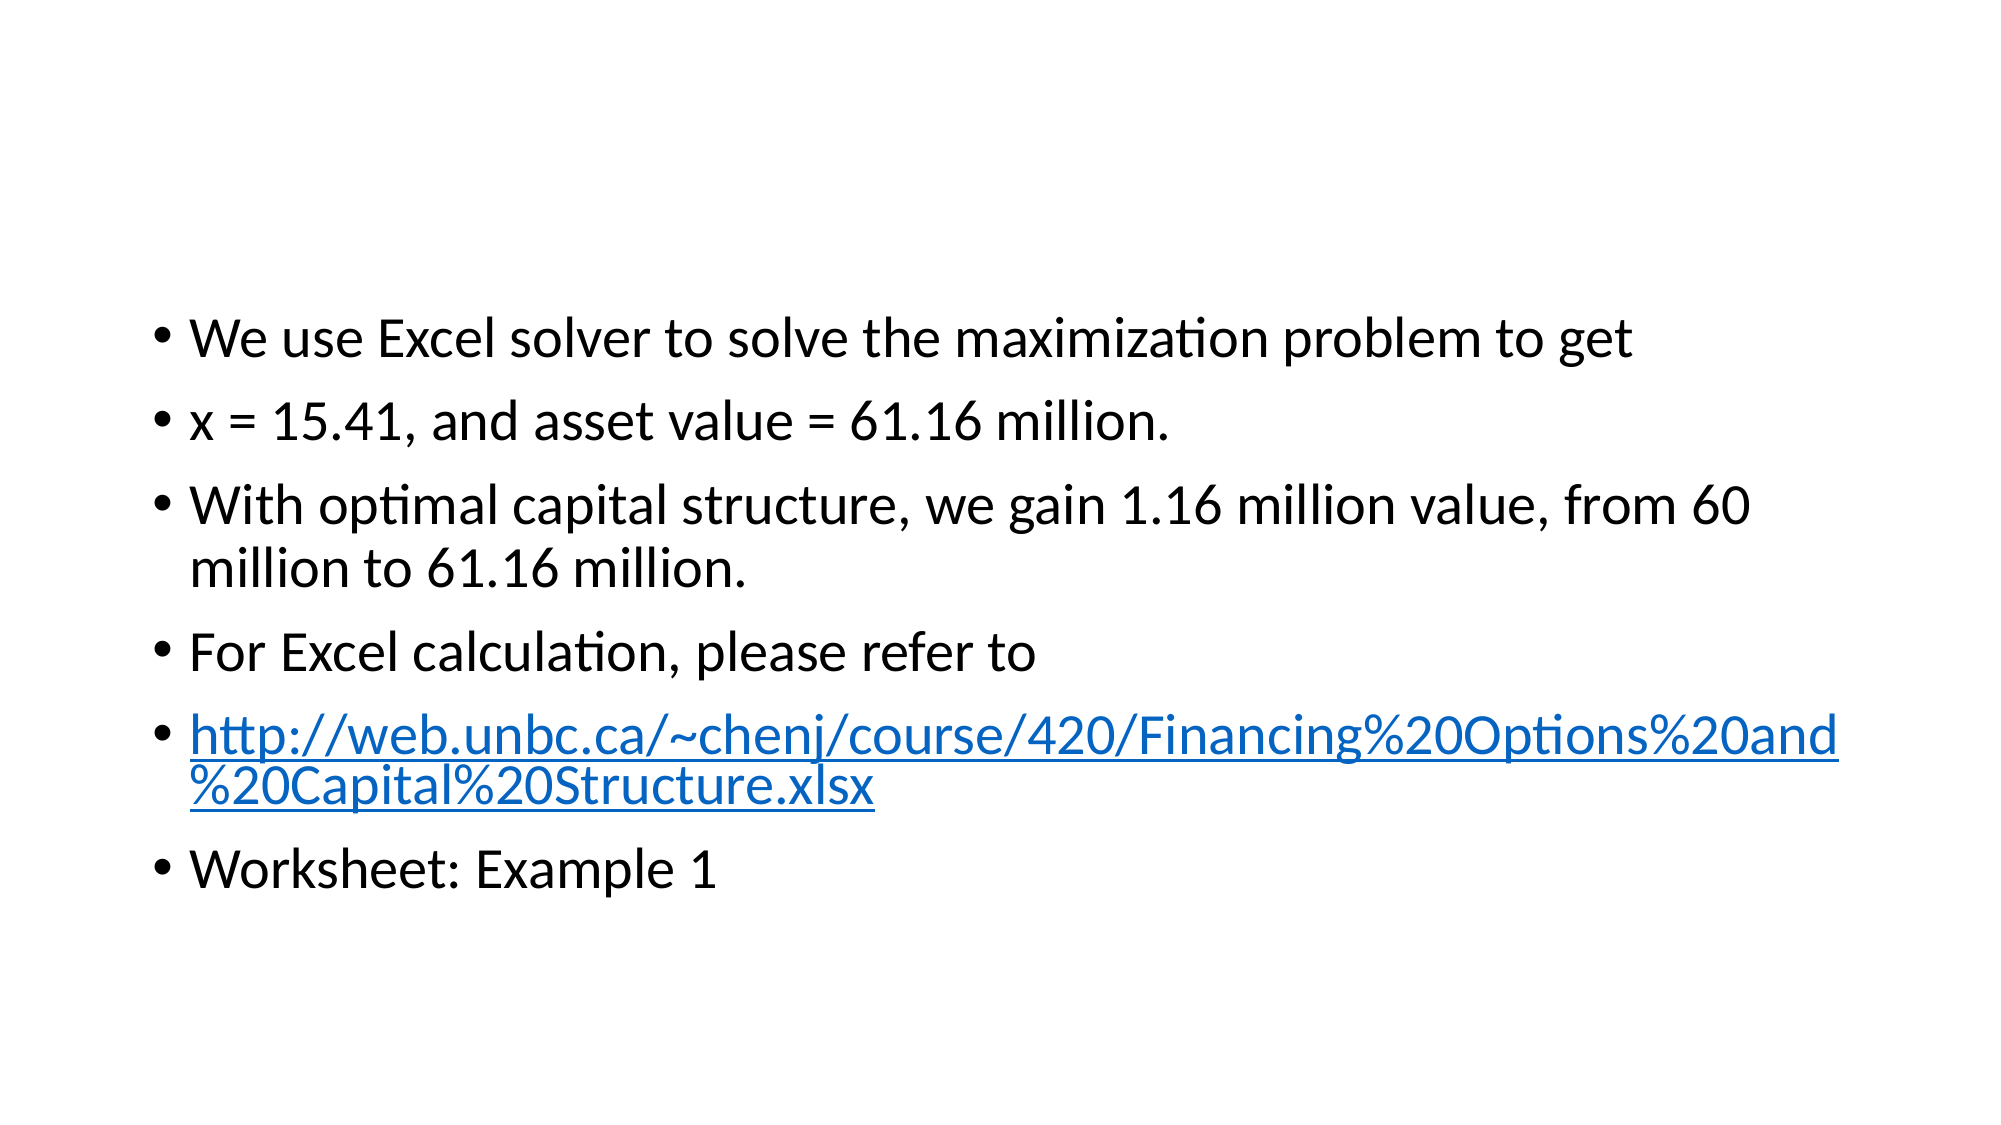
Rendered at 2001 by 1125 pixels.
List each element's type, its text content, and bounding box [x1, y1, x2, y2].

list We use Excel solver to solve the maximization problem to get x = 15.41, and asset value = 61.16 million. With optimal capital structure, we gain 1.16 million value, from 60 million to 61.16 million. For Excel calculation, please refer to http://web.unbc.ca/~chenj/course/420/Financing%20Options%20and%20Capital%20Structure.xlsx Worksheet: Example 1 [137, 299, 1863, 1014]
